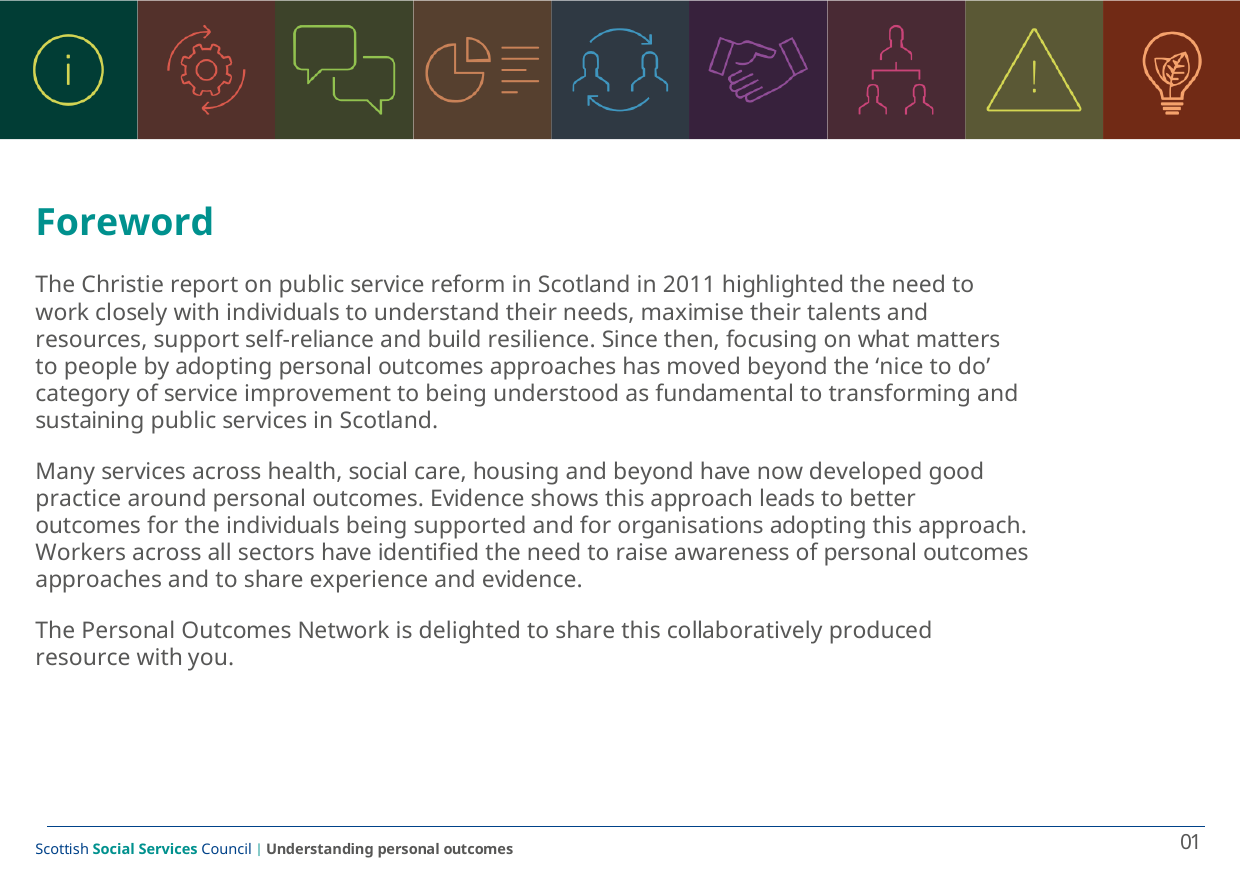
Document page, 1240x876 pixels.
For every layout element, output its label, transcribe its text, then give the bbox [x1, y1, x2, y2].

text_box The Christie report on public service reform in Scotland in 2011 highlighted the need to work closely with individuals to understand their needs, maximise their talents and resources, support self-reliance and build resilience. Since then, focusing on what matters to people by adopting personal outcomes approaches has moved beyond the ‘nice to do’ category of service improvement to being understood as fundamental to transforming and sustaining public services in Scotland. Many services across health, social care, housing and beyond have now developed good practice around personal outcomes. Evidence shows this approach leads to better outcomes for the individuals being supported and for organisations adopting this approach. Workers across all sectors have identified the need to raise awareness of personal outcomes approaches and to share experience and evidence. The Personal Outcomes Network is delighted to share this collaboratively produced resource with you. [33, 270, 1039, 672]
text_box 01 [1178, 828, 1205, 857]
text_box [0, 0, 1240, 140]
text_box Foreword [33, 197, 222, 245]
text_box Scottish Social Services Council | Understanding personal outcomes [33, 832, 543, 853]
